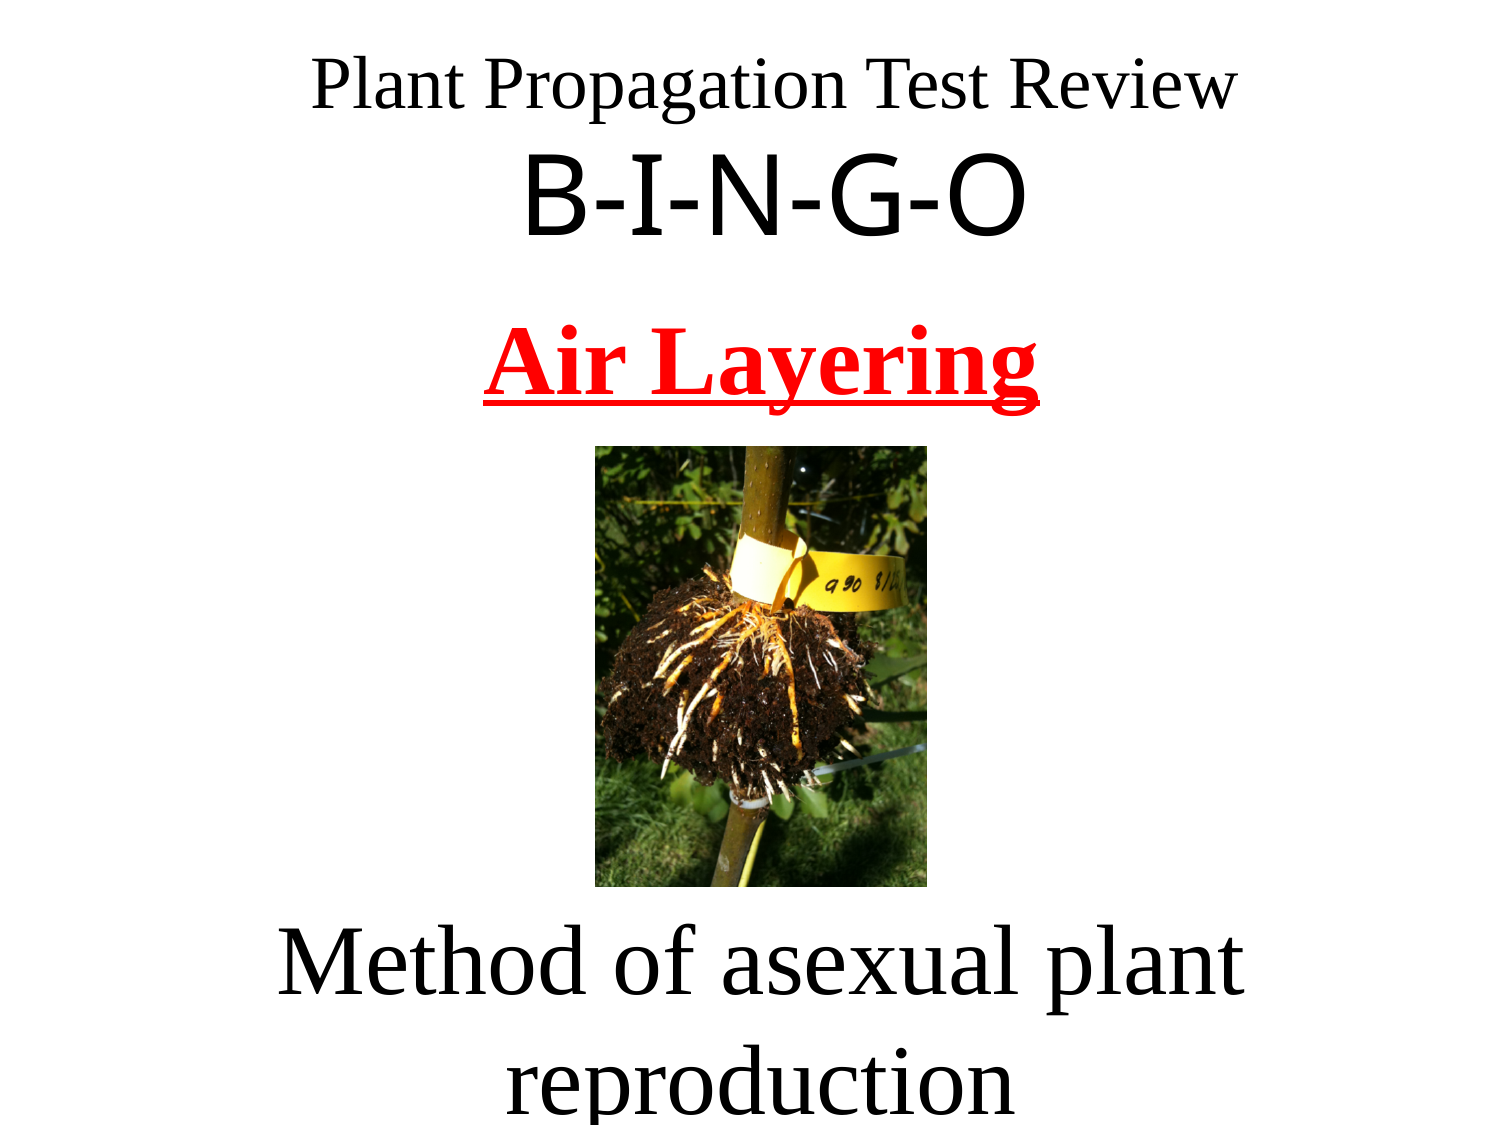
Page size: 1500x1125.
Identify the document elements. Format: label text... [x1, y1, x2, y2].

picture [595, 446, 928, 888]
text_box Air Layering Method of asexual plant reproduction [73, 287, 1449, 1125]
title Plant Propagation Test Review B-I-N-G-O [137, 24, 1413, 267]
